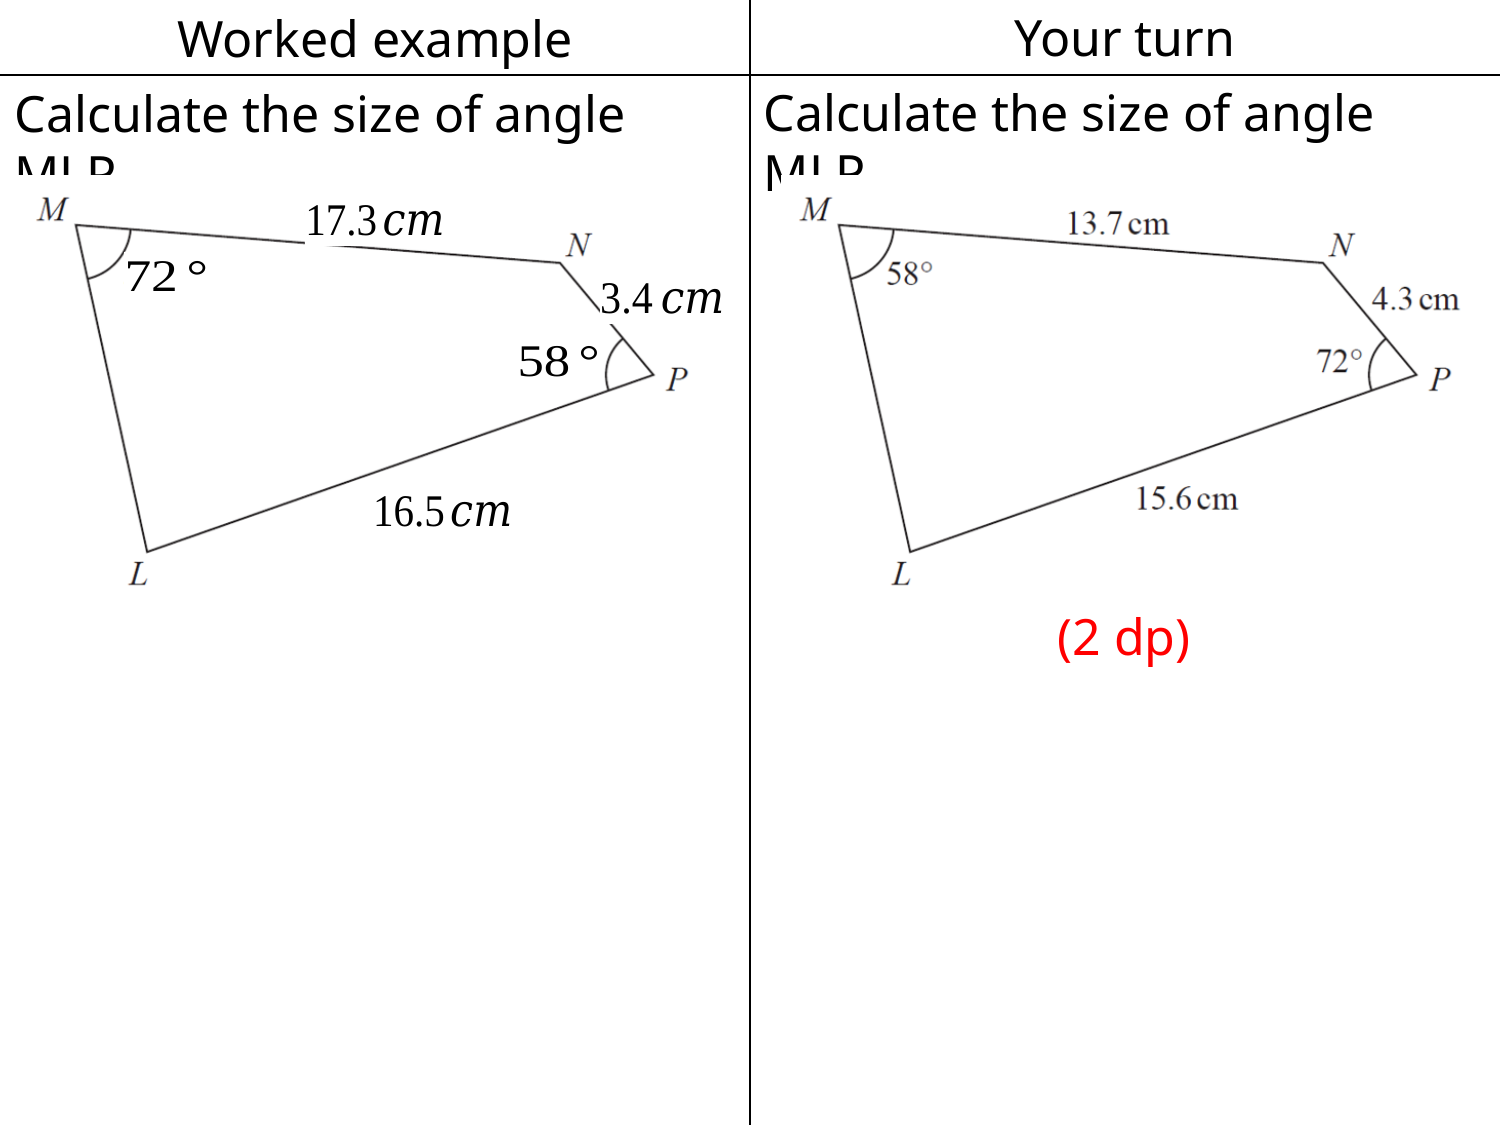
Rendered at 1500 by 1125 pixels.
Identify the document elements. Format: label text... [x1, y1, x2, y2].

text_box Your turn [751, 0, 1500, 74]
text_box Worked example [0, 0, 749, 74]
picture [17, 175, 719, 598]
text_box Calculate the size of angle MLP [751, 76, 1500, 209]
text_box Calculate the size of angle MLP [0, 76, 749, 210]
picture [781, 175, 1482, 598]
